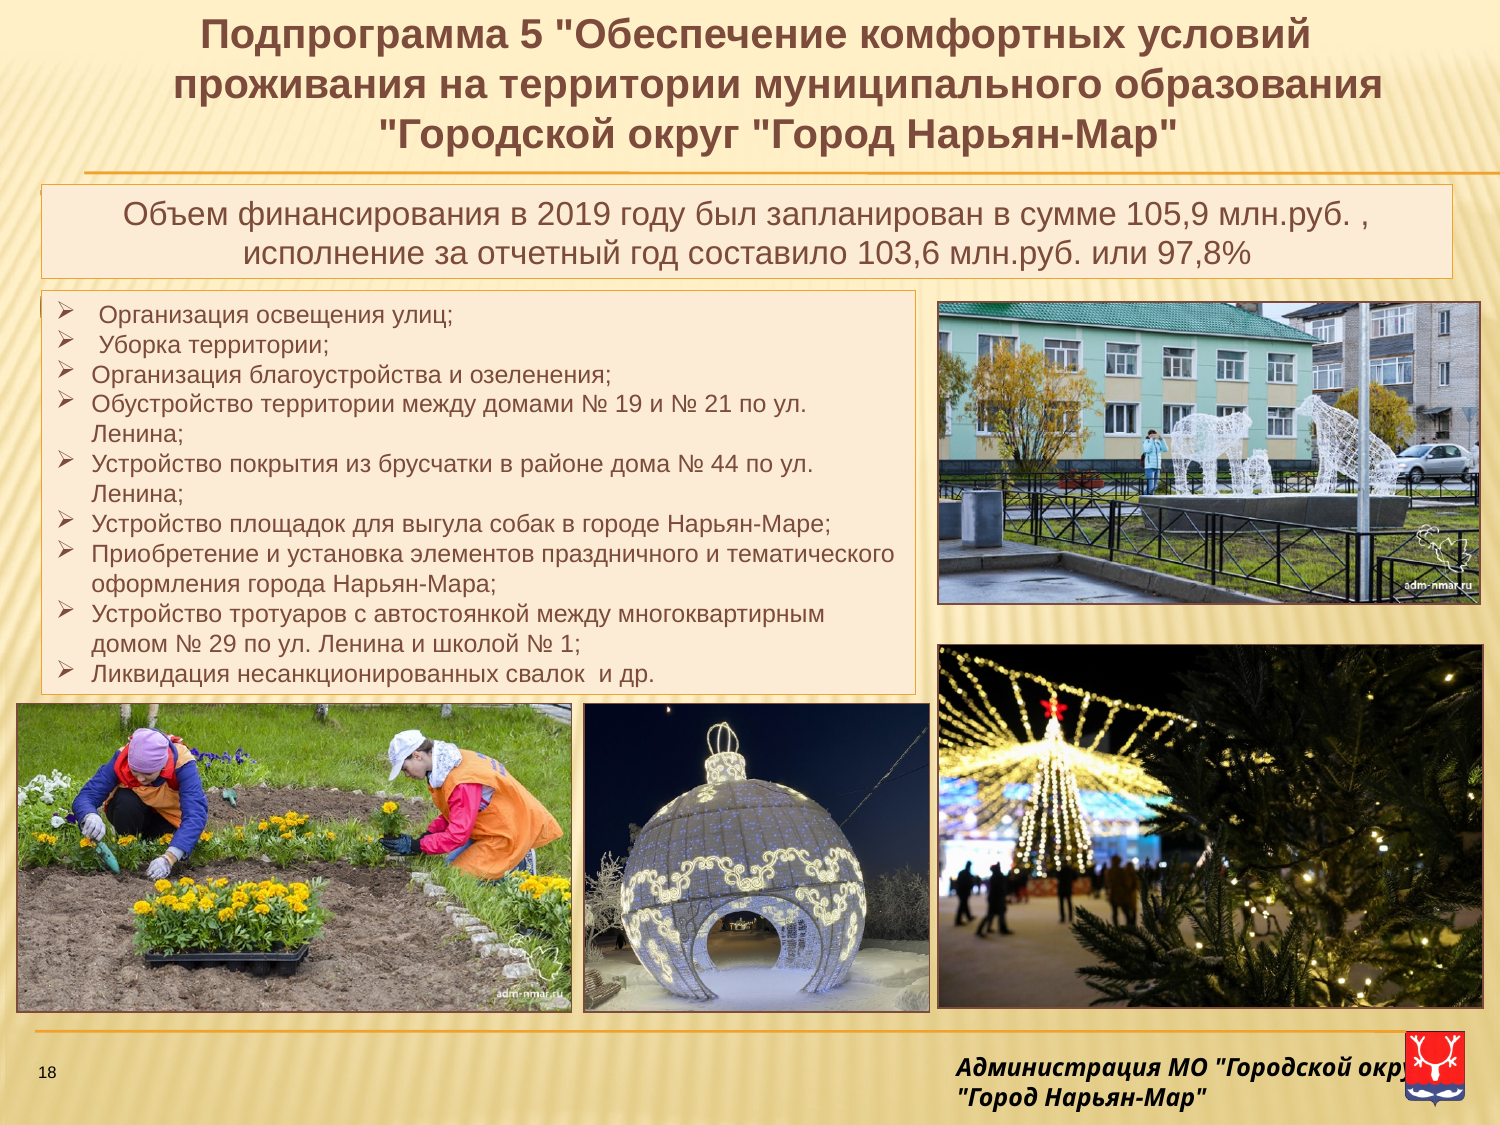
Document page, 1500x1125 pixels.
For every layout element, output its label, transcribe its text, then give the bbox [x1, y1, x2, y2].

text_box Объем финансирования в 2019 году был запланирован в сумме 105,9 млн.руб. , исполнение за отчетный год составило 103,6 млн.руб. или 97,8% [41, 184, 1453, 279]
text_box 18 [23, 1054, 82, 1090]
picture [584, 703, 930, 1012]
picture [17, 703, 572, 1012]
picture [938, 302, 1480, 604]
text_box Подпрограмма 5 "Обеспечение комфортных условий проживания на территории муниципального образования "Городской округ "Город Нарьян-Мар" [53, 23, 1459, 141]
text_box Администрация МО "Городской округ "Город Нарьян-Мар" [941, 1049, 1400, 1120]
picture [1404, 1030, 1466, 1107]
text_box Организация освещения улиц; Уборка территории; Организация благоустройства и озеленения; Обустройство территории между домами № 19 и № 21 по ул. Ленина; Устройство покрытия из брусчатки в районе дома № 44 по ул. Ленина; Устройство площадок для выгула собак в городе Нарьян-Маре; Приобретение и установка элементов праздничного и тематического оформления города Нарьян-Мара; Устройство тротуаров с автостоянкой между многоквартирным домом № 29 по ул. Ленина и школой № 1; Ликвидация несанкционированных свалок и др. [41, 290, 916, 695]
picture [938, 644, 1483, 1008]
